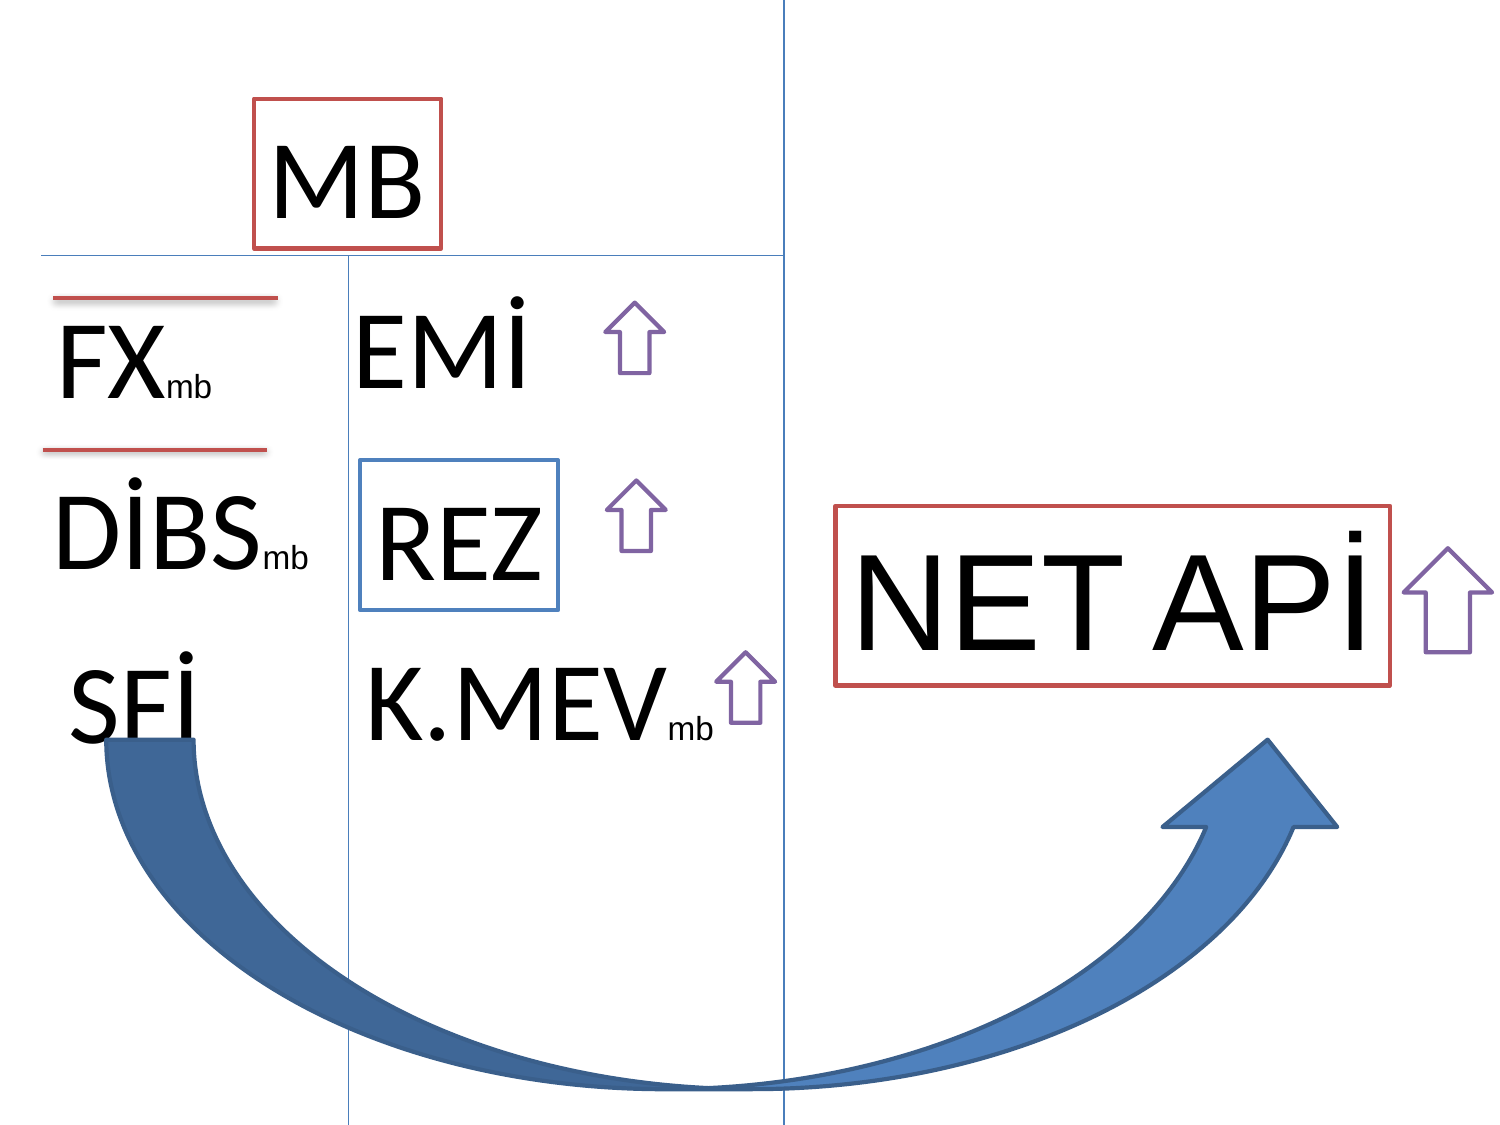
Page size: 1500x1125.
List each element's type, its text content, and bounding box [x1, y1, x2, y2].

text_box [104, 737, 343, 1028]
text_box [603, 300, 667, 376]
text_box DİBSmb [37, 449, 324, 600]
text_box NET APİ [833, 504, 1392, 688]
text_box SFİ [53, 623, 216, 774]
text_box MB [252, 97, 443, 251]
text_box [604, 478, 668, 554]
text_box [352, 981, 779, 1092]
text_box FXmb [42, 278, 228, 429]
text_box EMİ [337, 268, 343, 418]
text_box [789, 737, 1340, 1091]
text_box EMİ [352, 268, 547, 418]
text_box [1401, 546, 1495, 655]
text_box K.MEVmb [352, 620, 729, 771]
text_box REZ [358, 458, 560, 612]
text_box [714, 650, 778, 725]
